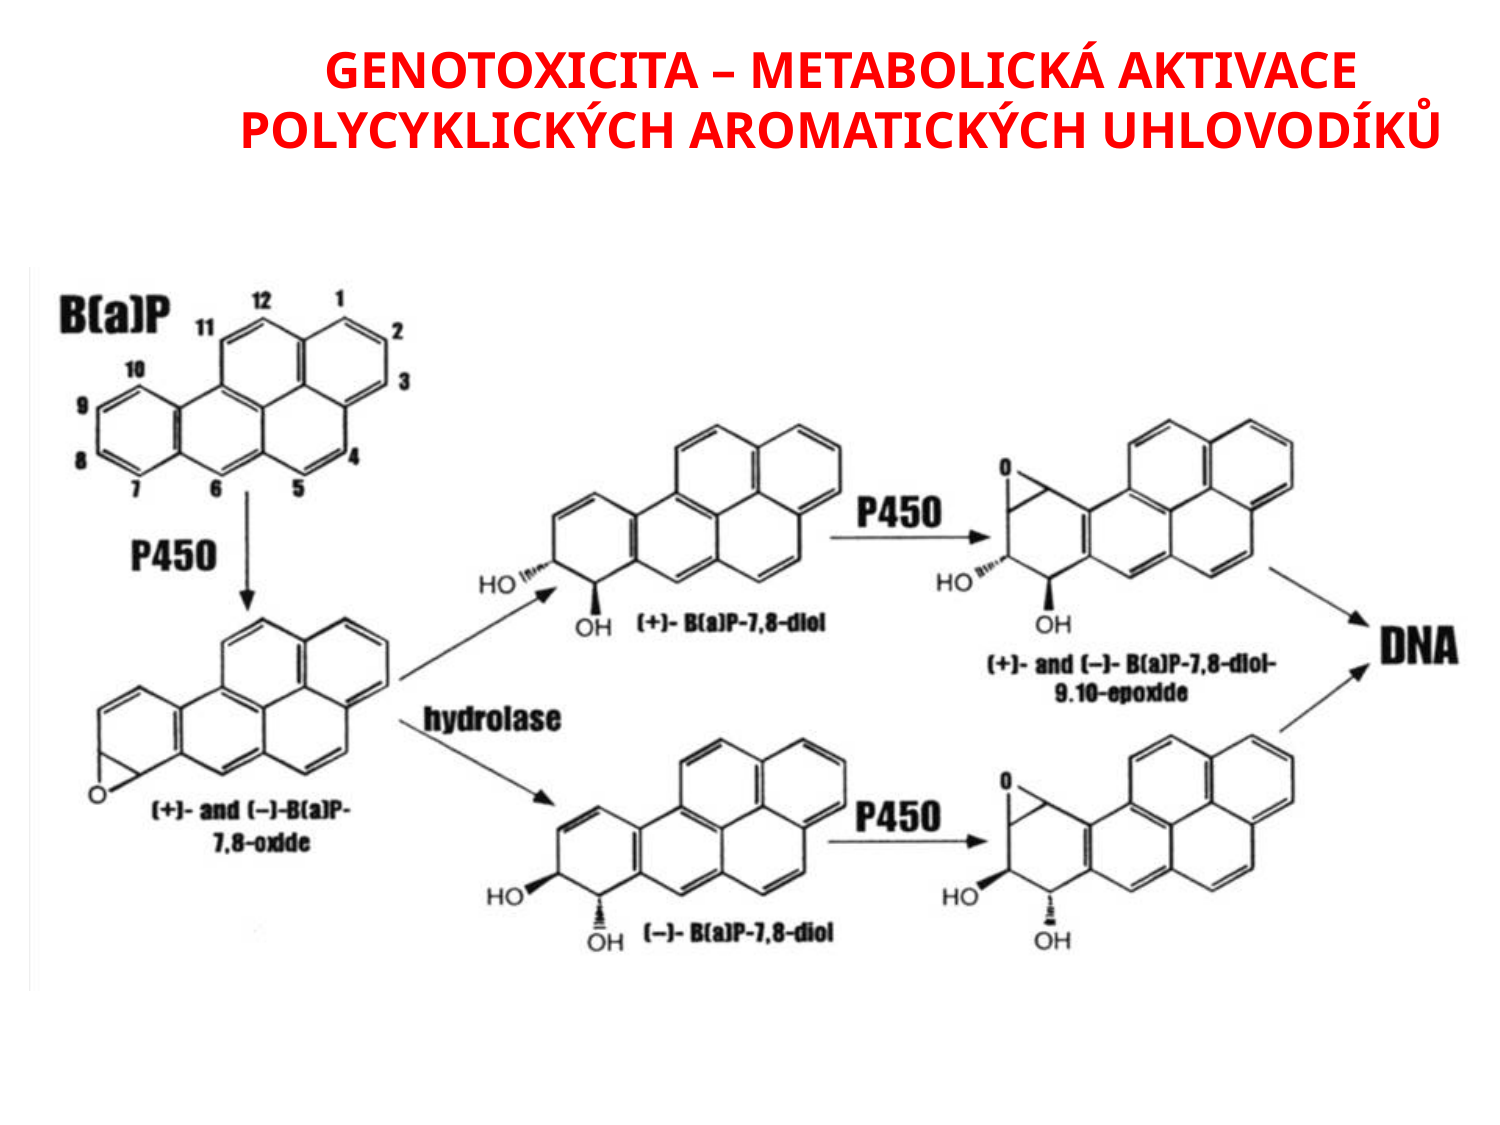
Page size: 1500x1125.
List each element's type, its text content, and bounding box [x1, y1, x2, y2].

text_box GENOTOXICITA – METABOLICKÁ AKTIVACE POLYCYKLICKÝCH AROMATICKÝCH UHLOVODÍKŮ [206, 30, 1477, 166]
picture [29, 266, 1500, 991]
